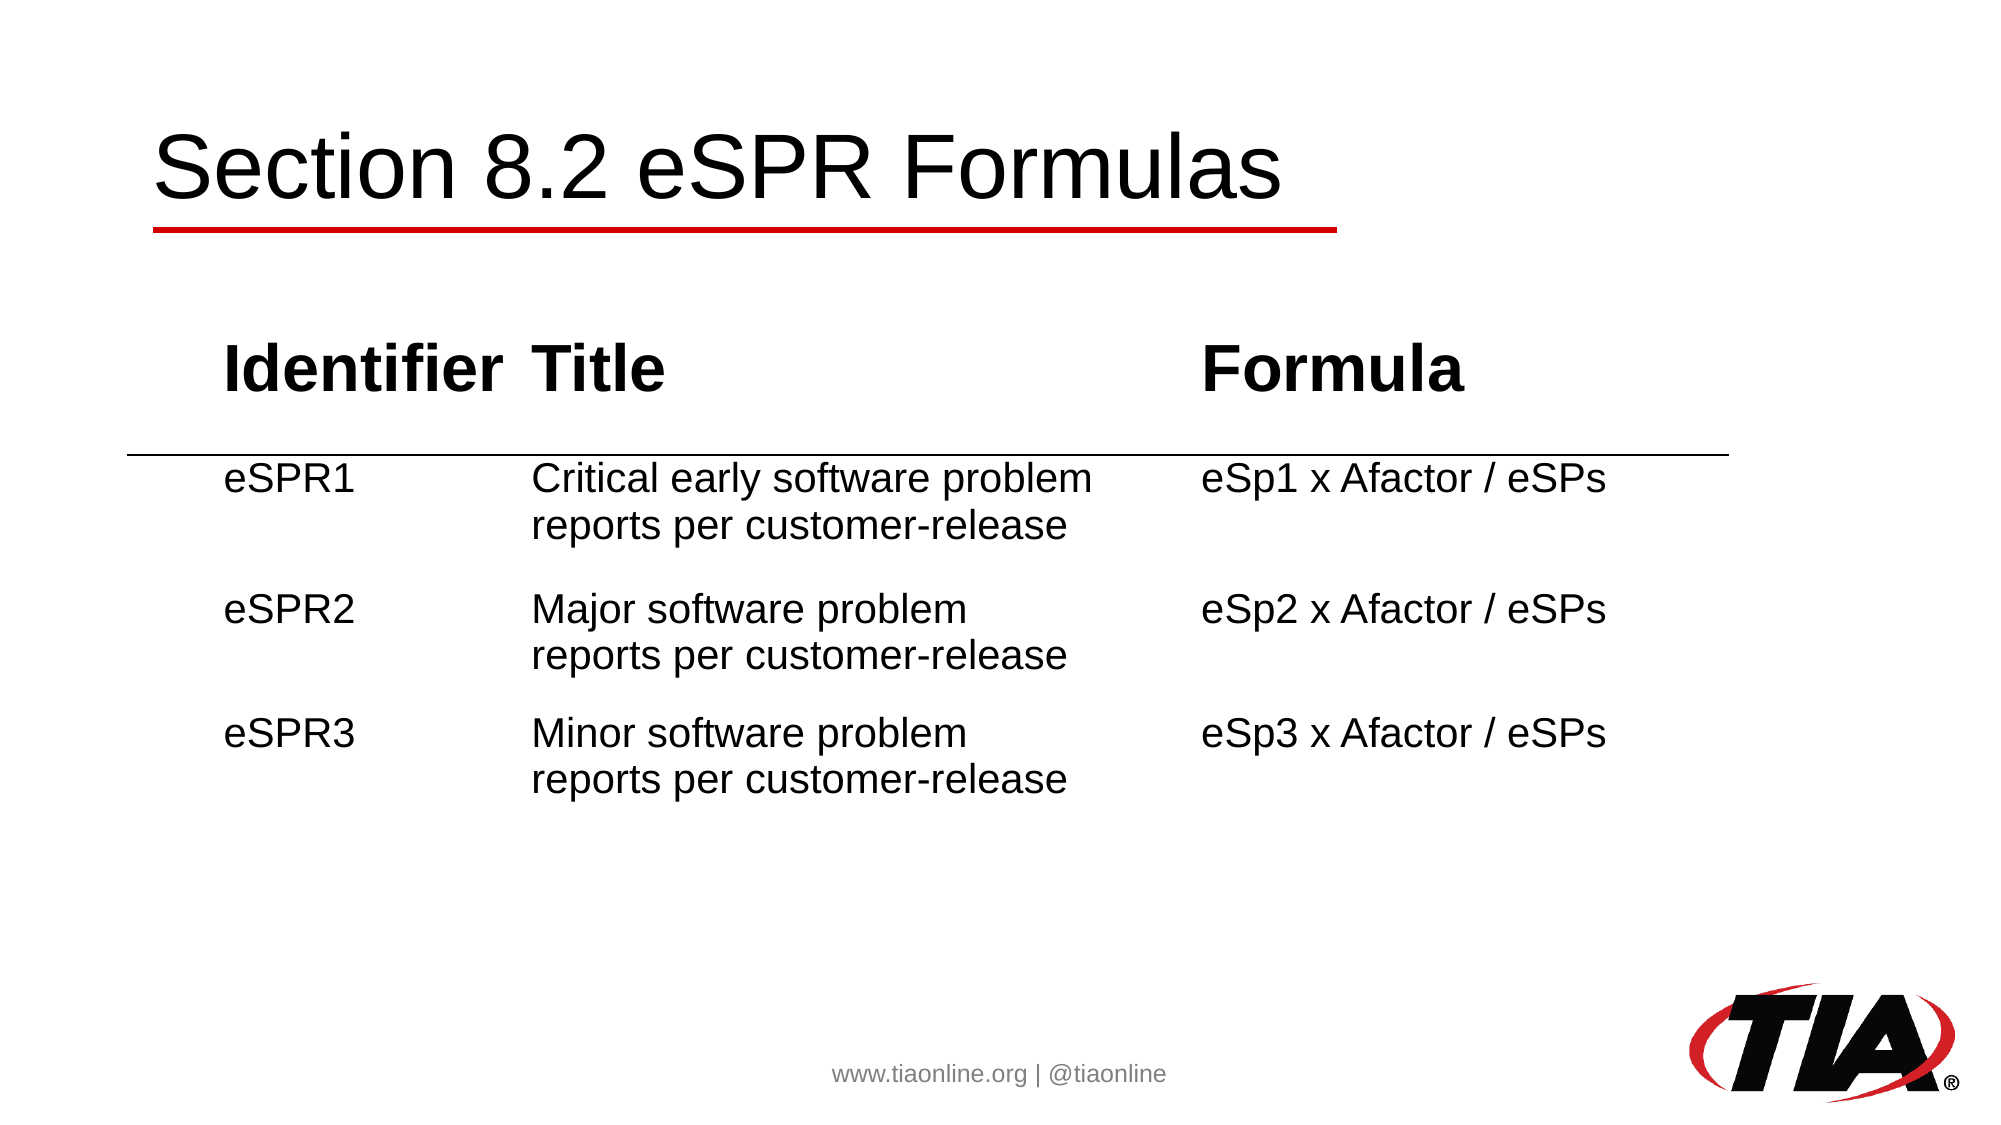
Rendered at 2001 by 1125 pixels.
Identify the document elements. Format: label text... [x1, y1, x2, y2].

footer www.tiaonline.org | @tiaonline [662, 1042, 1338, 1103]
table_cell eSPR1 [127, 456, 528, 585]
table_cell Minor software problem reports per customer-release [528, 709, 1104, 833]
table_cell Major software problem reports per customer-release [528, 585, 1104, 709]
table_header Formula [1104, 331, 1729, 454]
table_cell eSPR3 [127, 709, 528, 833]
table_cell eSp3 x Afactor / eSPs [1104, 709, 1729, 833]
table_cell eSp2 x Afactor / eSPs [1104, 585, 1729, 709]
title Section 8.2 eSPR Formulas [137, 59, 1863, 278]
table_header Title [528, 331, 1104, 454]
picture [1666, 955, 1981, 1116]
table_cell eSPR2 [127, 585, 528, 709]
table_cell Critical early software problem reports per customer-release [528, 456, 1104, 585]
table_cell eSp1 x Afactor / eSPs [1104, 456, 1729, 585]
table_header Identifier [127, 331, 528, 454]
list [137, 299, 1863, 1014]
